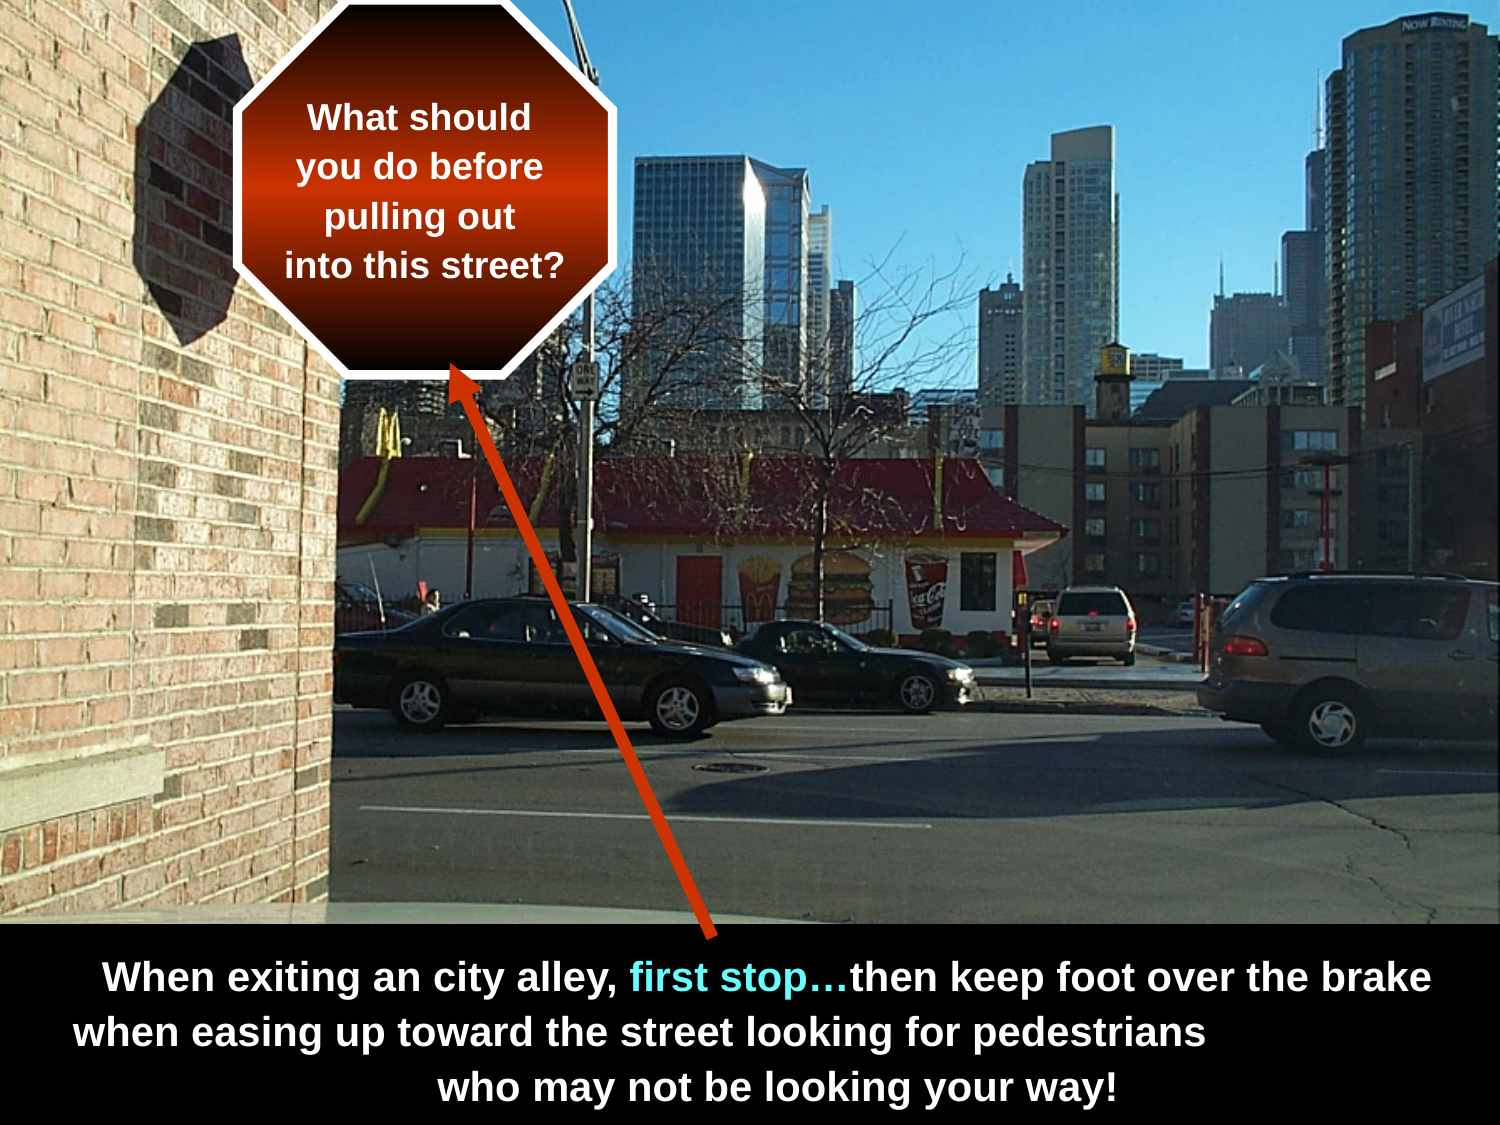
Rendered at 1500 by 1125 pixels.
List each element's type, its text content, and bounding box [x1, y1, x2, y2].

picture [0, 0, 1500, 992]
text_box When exiting an city alley, first stop…then keep foot over the brake when easing up toward the street looking for pedestrians who may not be looking your way! [0, 999, 1500, 1125]
